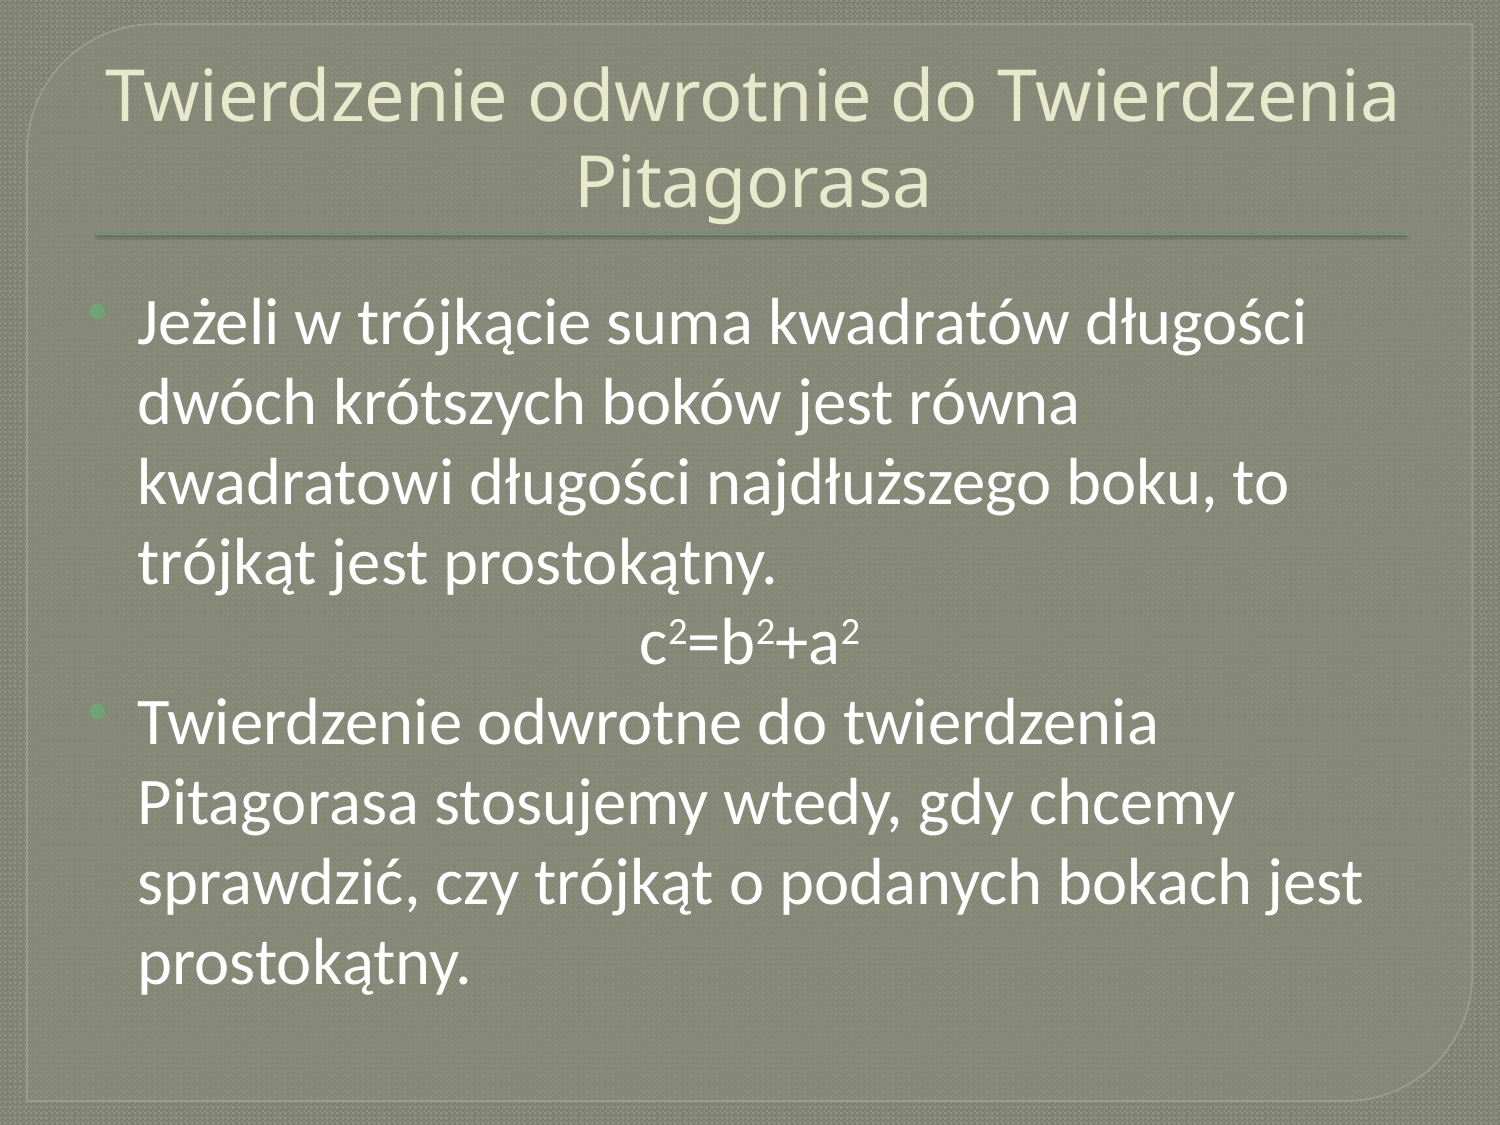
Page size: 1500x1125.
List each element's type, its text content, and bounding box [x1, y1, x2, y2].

list Jeżeli w trójkącie suma kwadratów długości dwóch krótszych boków jest równa kwadratowi długości najdłuższego boku, to trójkąt jest prostokątny. c2=b2+a2 Twierdzenie odwrotne do twierdzenia Pitagorasa stosujemy wtedy, gdy chcemy sprawdzić, czy trójkąt o podanych bokach jest prostokątny. [75, 270, 1425, 1013]
title Twierdzenie odwrotnie do Twierdzenia Pitagorasa [75, 41, 1425, 230]
